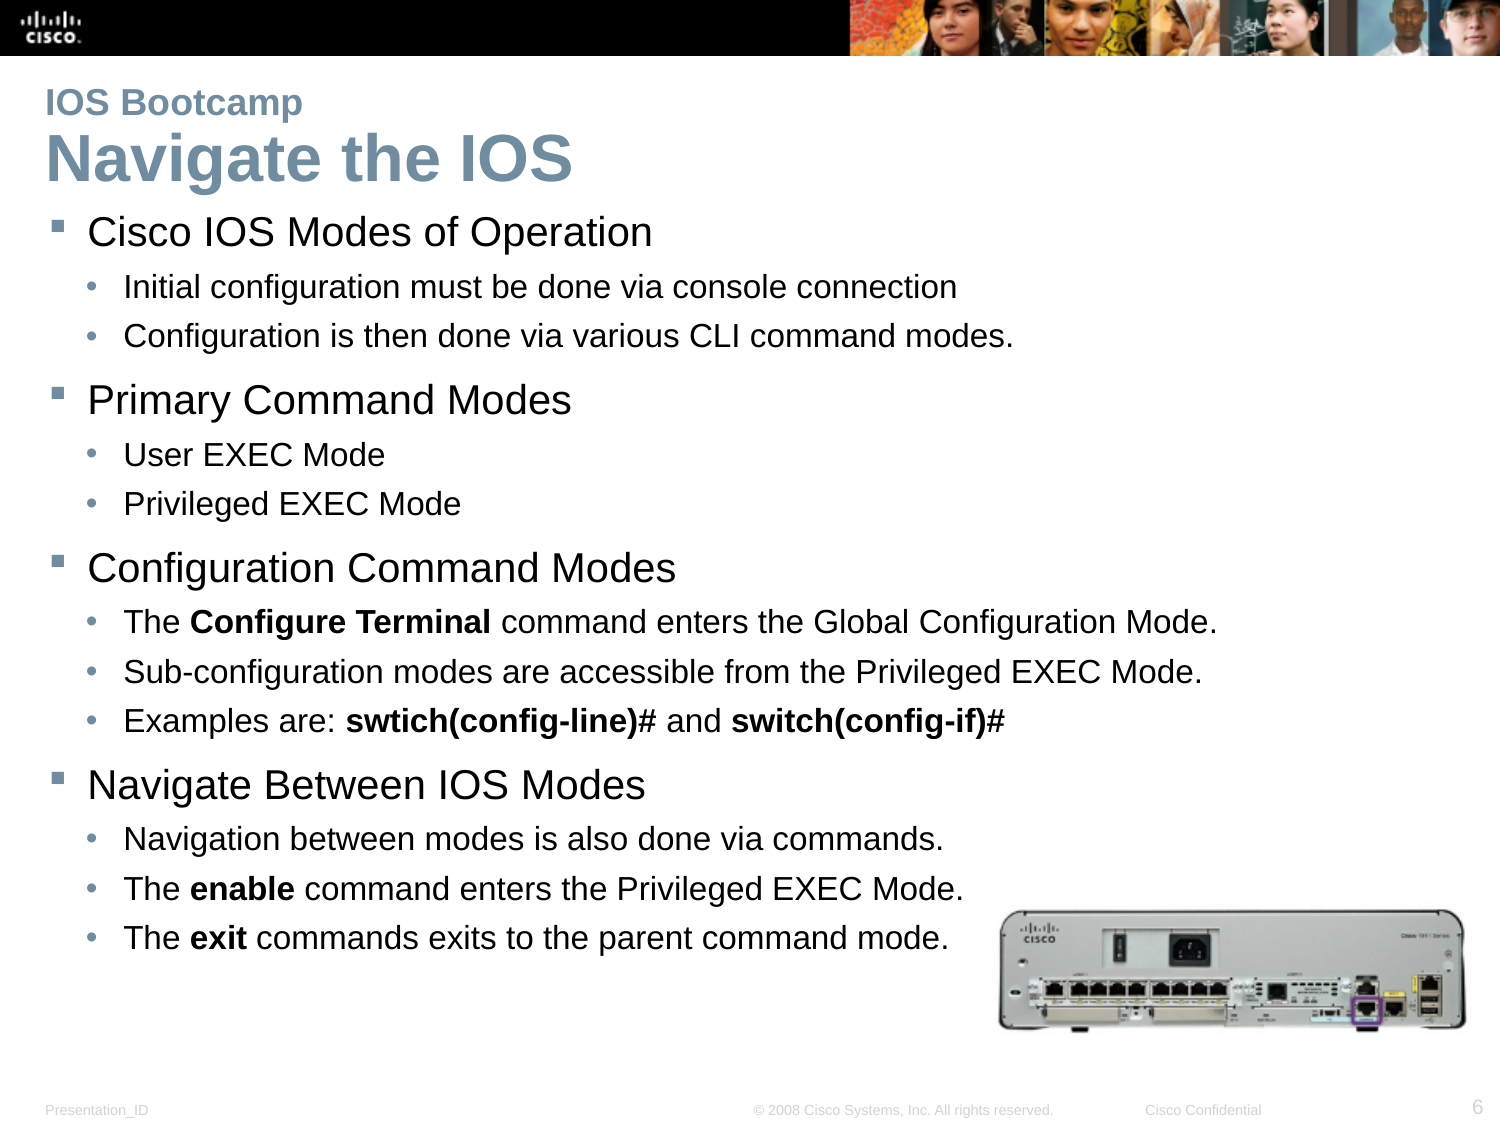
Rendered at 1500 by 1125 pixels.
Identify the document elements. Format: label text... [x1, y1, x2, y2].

picture [994, 894, 1471, 1060]
list Cisco IOS Modes of Operation Initial configuration must be done via console connection Configuration is then done via various CLI command modes. Primary Command Modes User EXEC Mode Privileged EXEC Mode Configuration Command Modes The Configure Terminal command enters the Global Configuration Mode. Sub-configuration modes are accessible from the Privileged EXEC Mode. Examples are: swtich(config-line)# and switch(config-if)# Navigate Between IOS Modes Navigation between modes is also done via commands. The enable command enters the Privileged EXEC Mode. The exit commands exits to the parent command mode. [34, 202, 1379, 1038]
picture [0, 0, 1500, 56]
title IOS Bootcamp Navigate the IOS [31, 64, 1471, 203]
